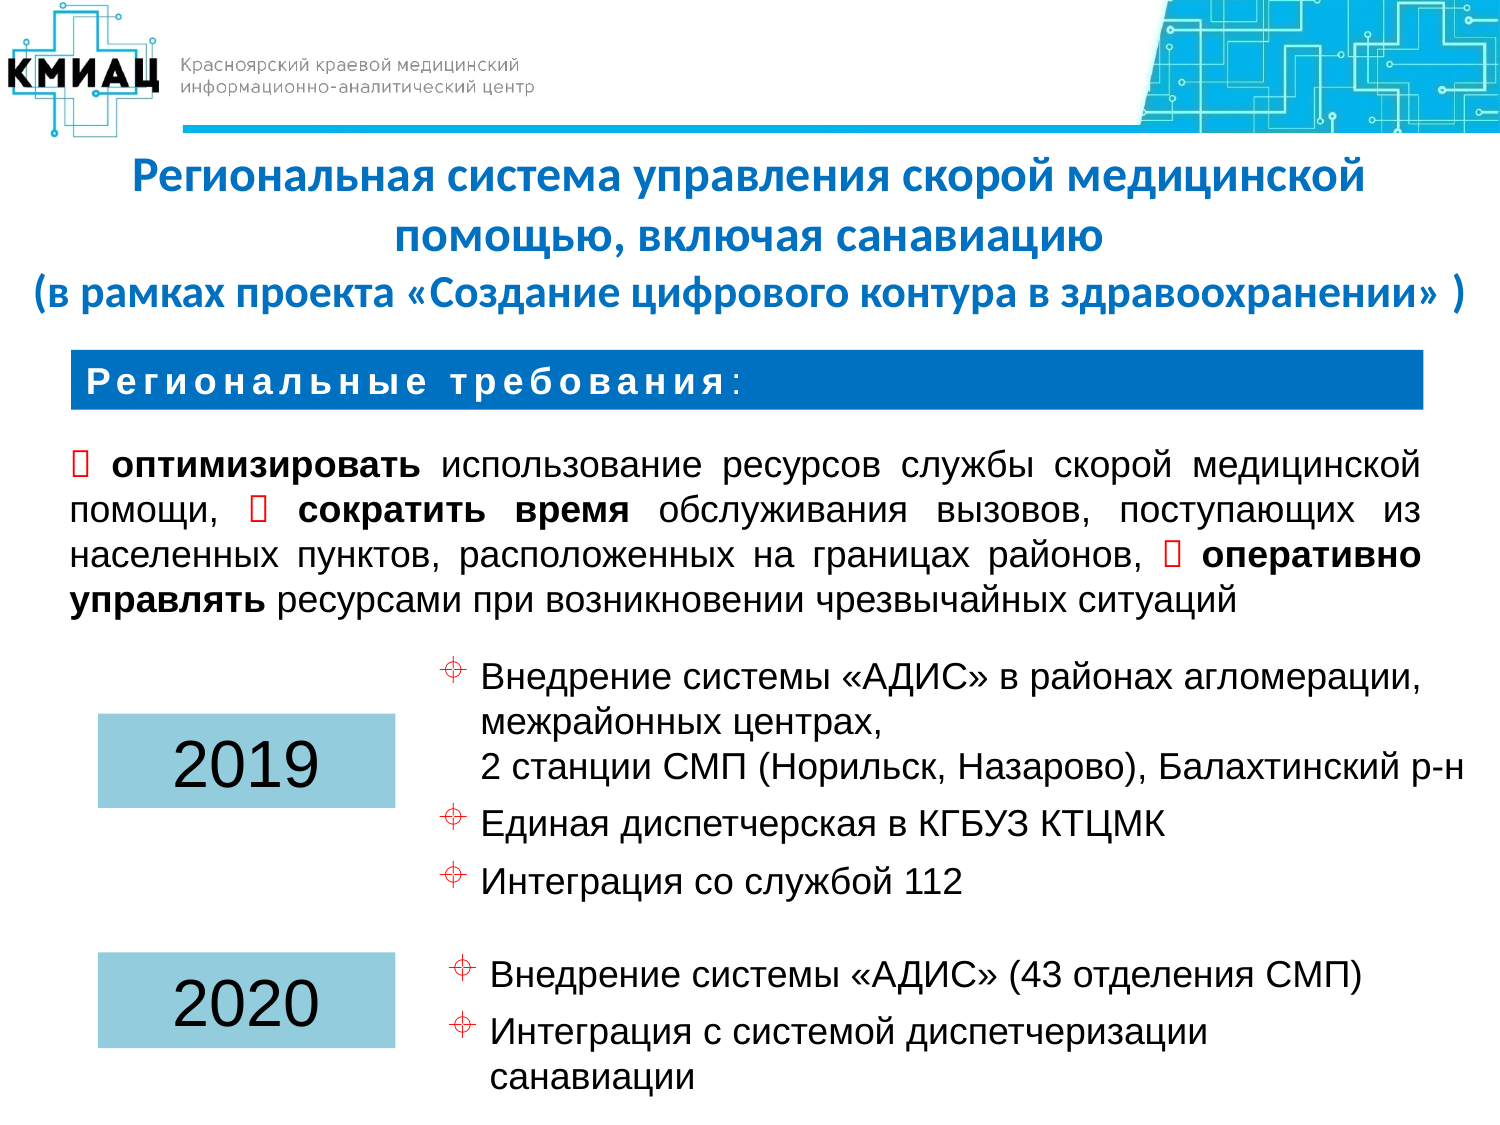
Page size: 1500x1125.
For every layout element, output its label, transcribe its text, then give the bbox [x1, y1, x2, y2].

text_box  оптимизировать использование ресурсов службы скорой медицинской помощи,  сократить время обслуживания вызовов, поступающих из населенных пунктов, расположенных на границах районов,  оперативно управлять ресурсами при возникновении чрезвычайных ситуаций [54, 432, 1437, 628]
text_box Региональная система управления скорой медицинской помощью, включая санавиацию (в рамках проекта «Создание цифрового контура в здравоохранении» ) [0, 145, 1500, 315]
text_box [0, 0, 1500, 138]
text_box Внедрение системы «АДИС» (43 отделения СМП) Интеграция с системой диспетчеризации санавиации [430, 942, 1412, 1105]
text_box Региональные требования: [71, 349, 1424, 410]
text_box Внедрение системы «АДИС» в районах агломерации, межрайонных центрах, 2 станции СМП (Норильск, Назарово), Балахтинский р-н Единая диспетчерская в КГБУЗ КТЦМК Интеграция со службой 112 [421, 644, 1500, 910]
text_box 2019 [97, 713, 396, 808]
text_box 2020 [97, 952, 396, 1049]
